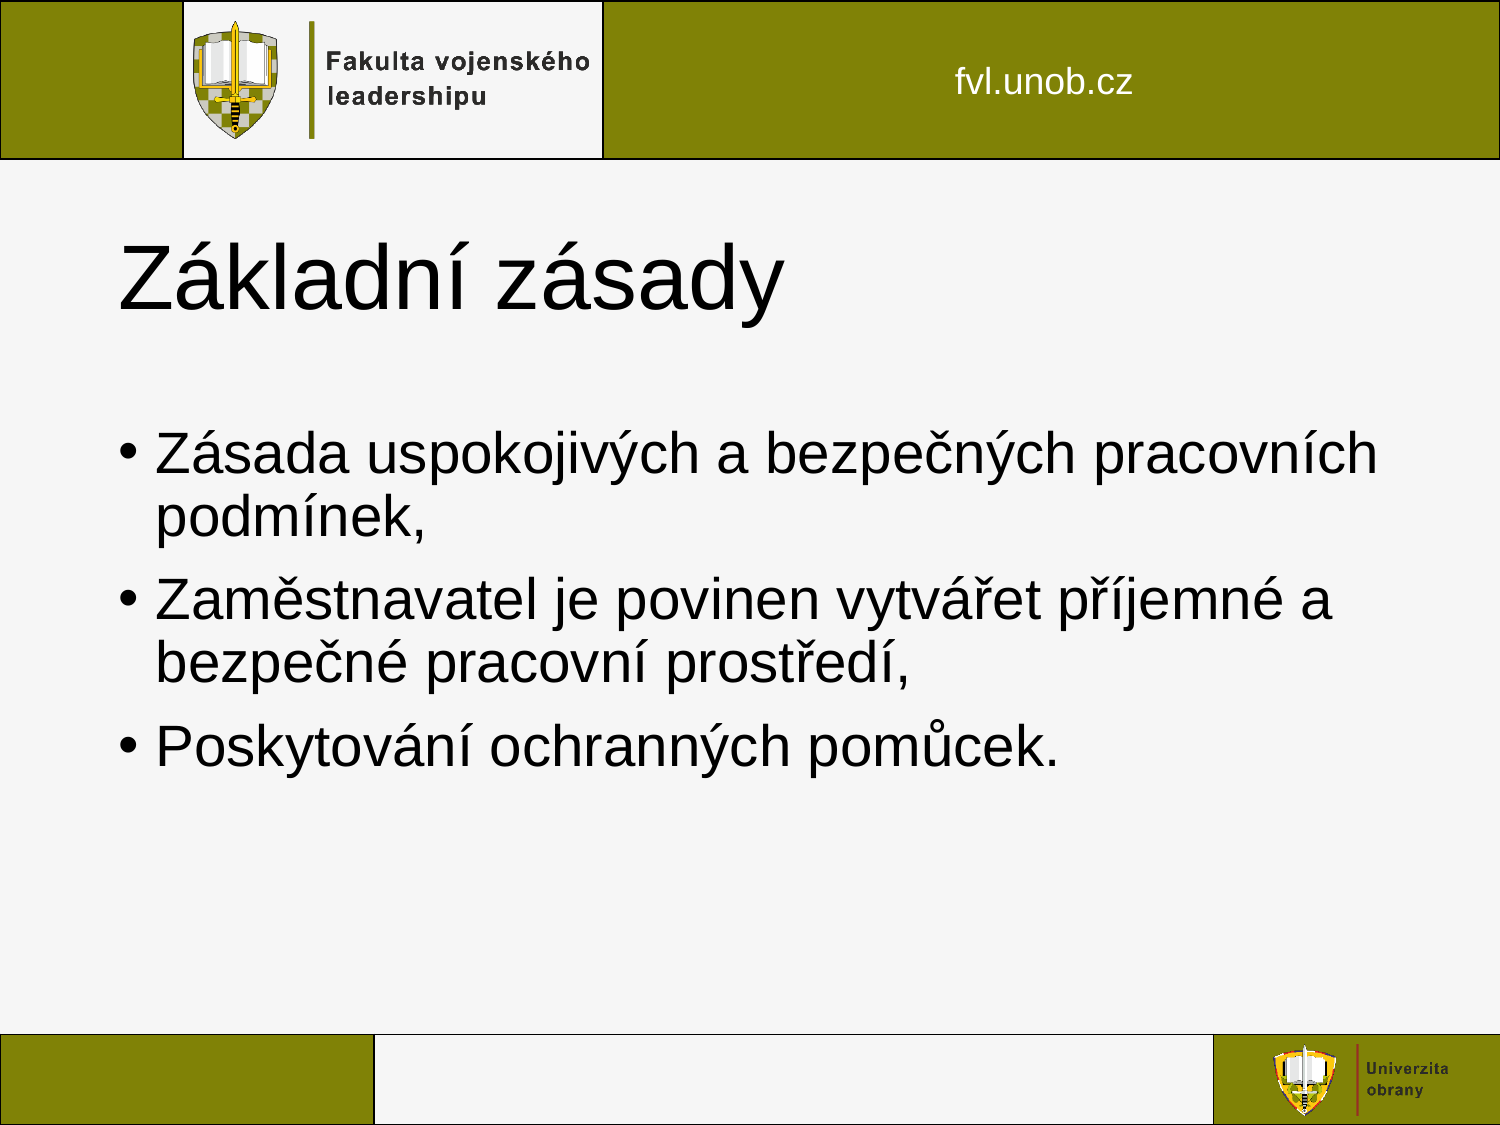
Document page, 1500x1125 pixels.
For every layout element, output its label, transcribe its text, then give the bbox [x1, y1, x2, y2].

title Základní zásady [103, 171, 1397, 389]
list Zásada uspokojivých a bezpečných pracovních podmínek, Zaměstnavatel je povinen vytvářet příjemné a bezpečné pracovní prostředí, Poskytování ochranných pomůcek. [103, 415, 1397, 1014]
picture [193, 21, 589, 139]
picture [1273, 1044, 1448, 1116]
